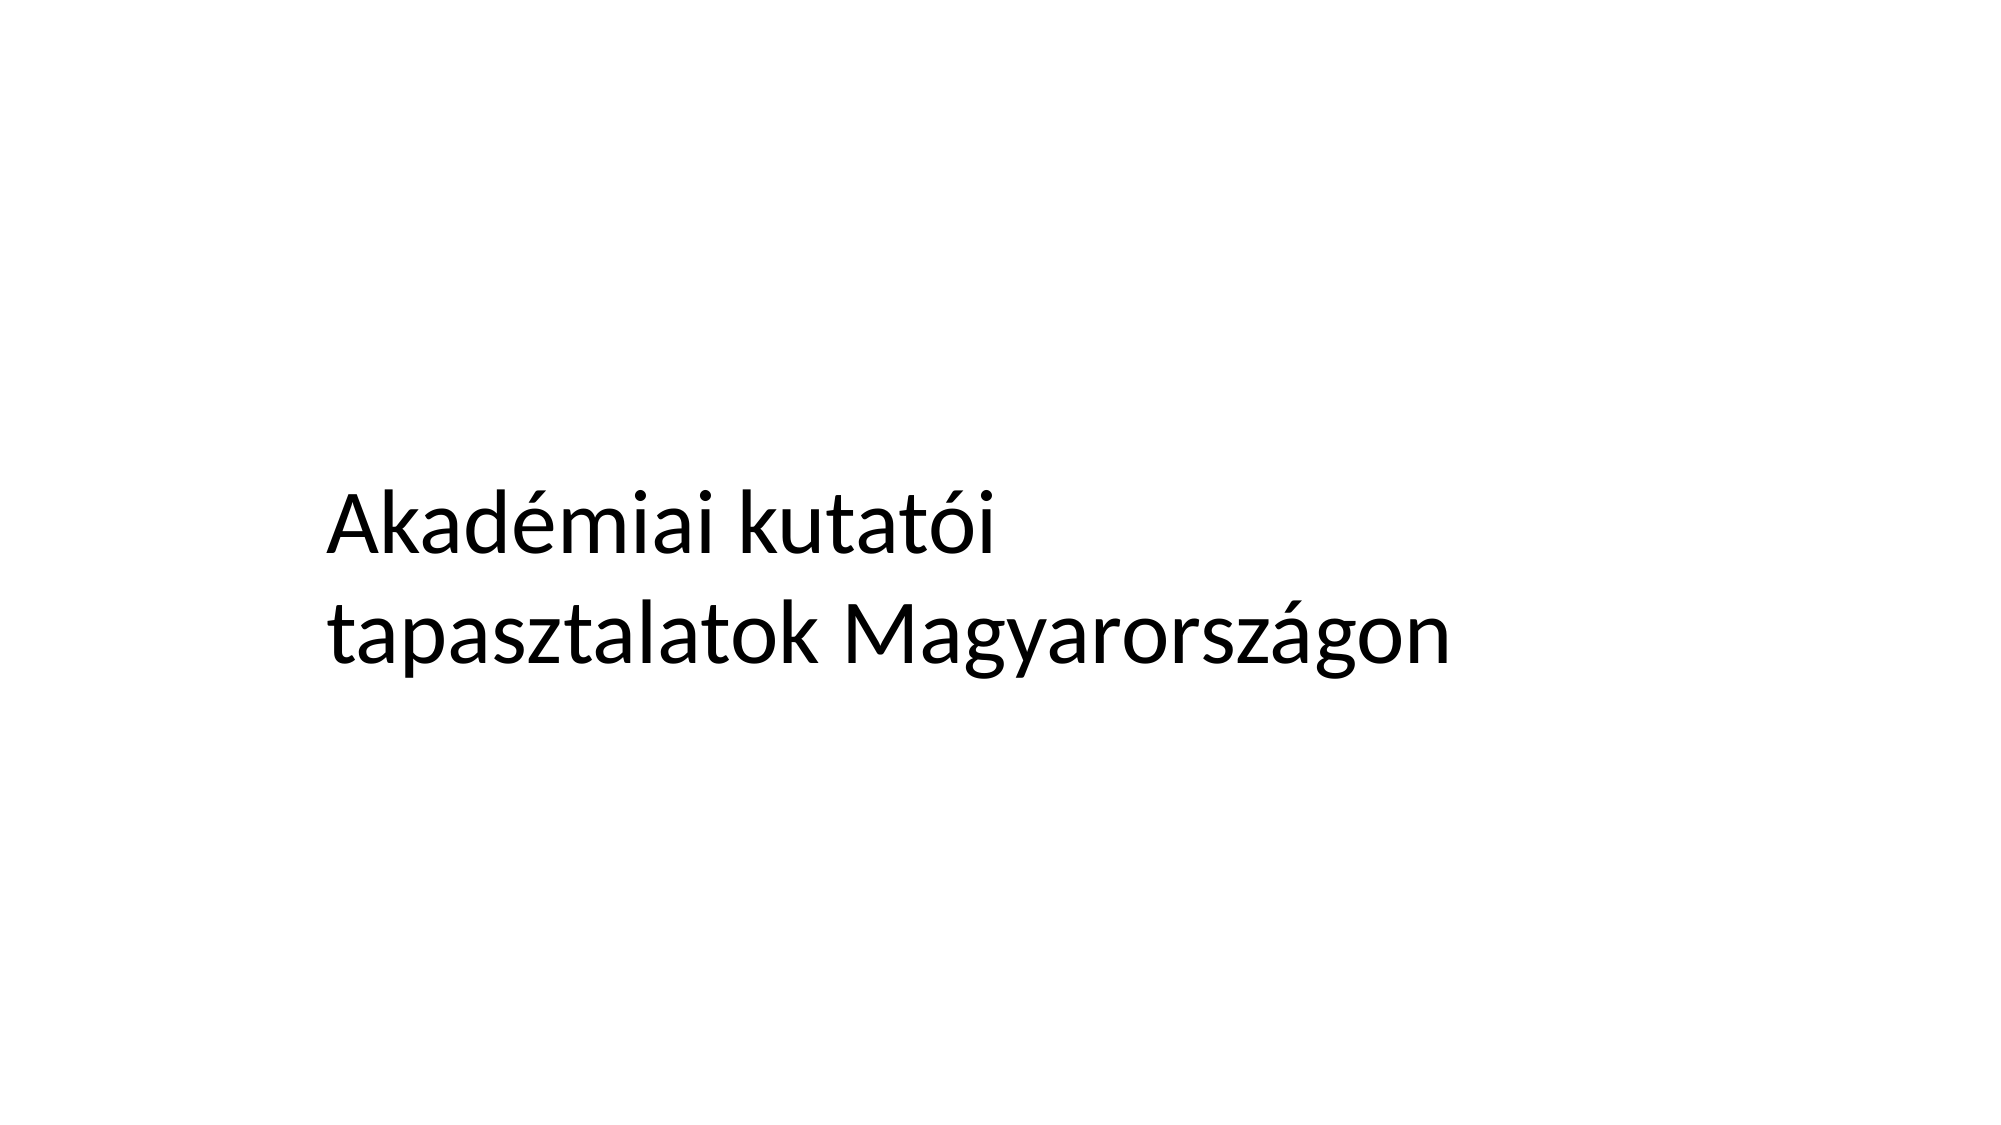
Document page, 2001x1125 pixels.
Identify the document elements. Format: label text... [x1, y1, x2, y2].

text_box Akadémiai kutatói tapasztalatok Magyarországon [311, 454, 1493, 690]
